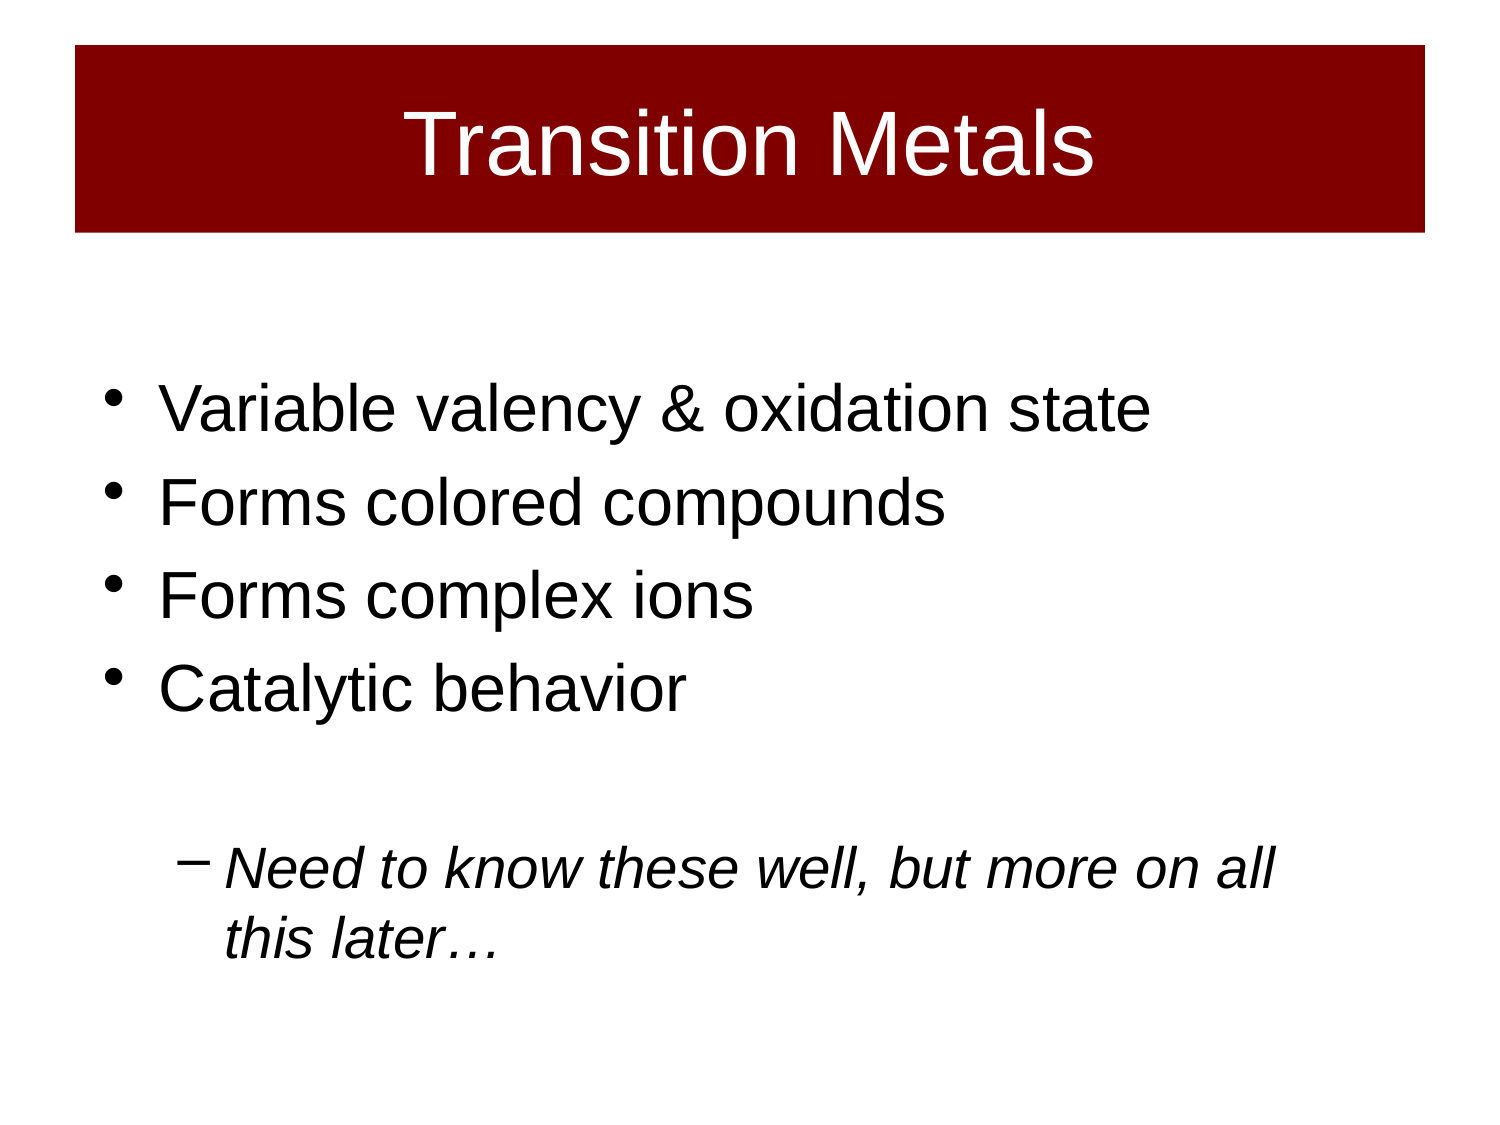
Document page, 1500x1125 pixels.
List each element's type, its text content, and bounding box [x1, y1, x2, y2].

title Transition Metals [75, 45, 1425, 233]
list Variable valency & oxidation state Forms colored compounds Forms complex ions Catalytic behavior Need to know these well, but more on all this later… [87, 357, 1388, 938]
